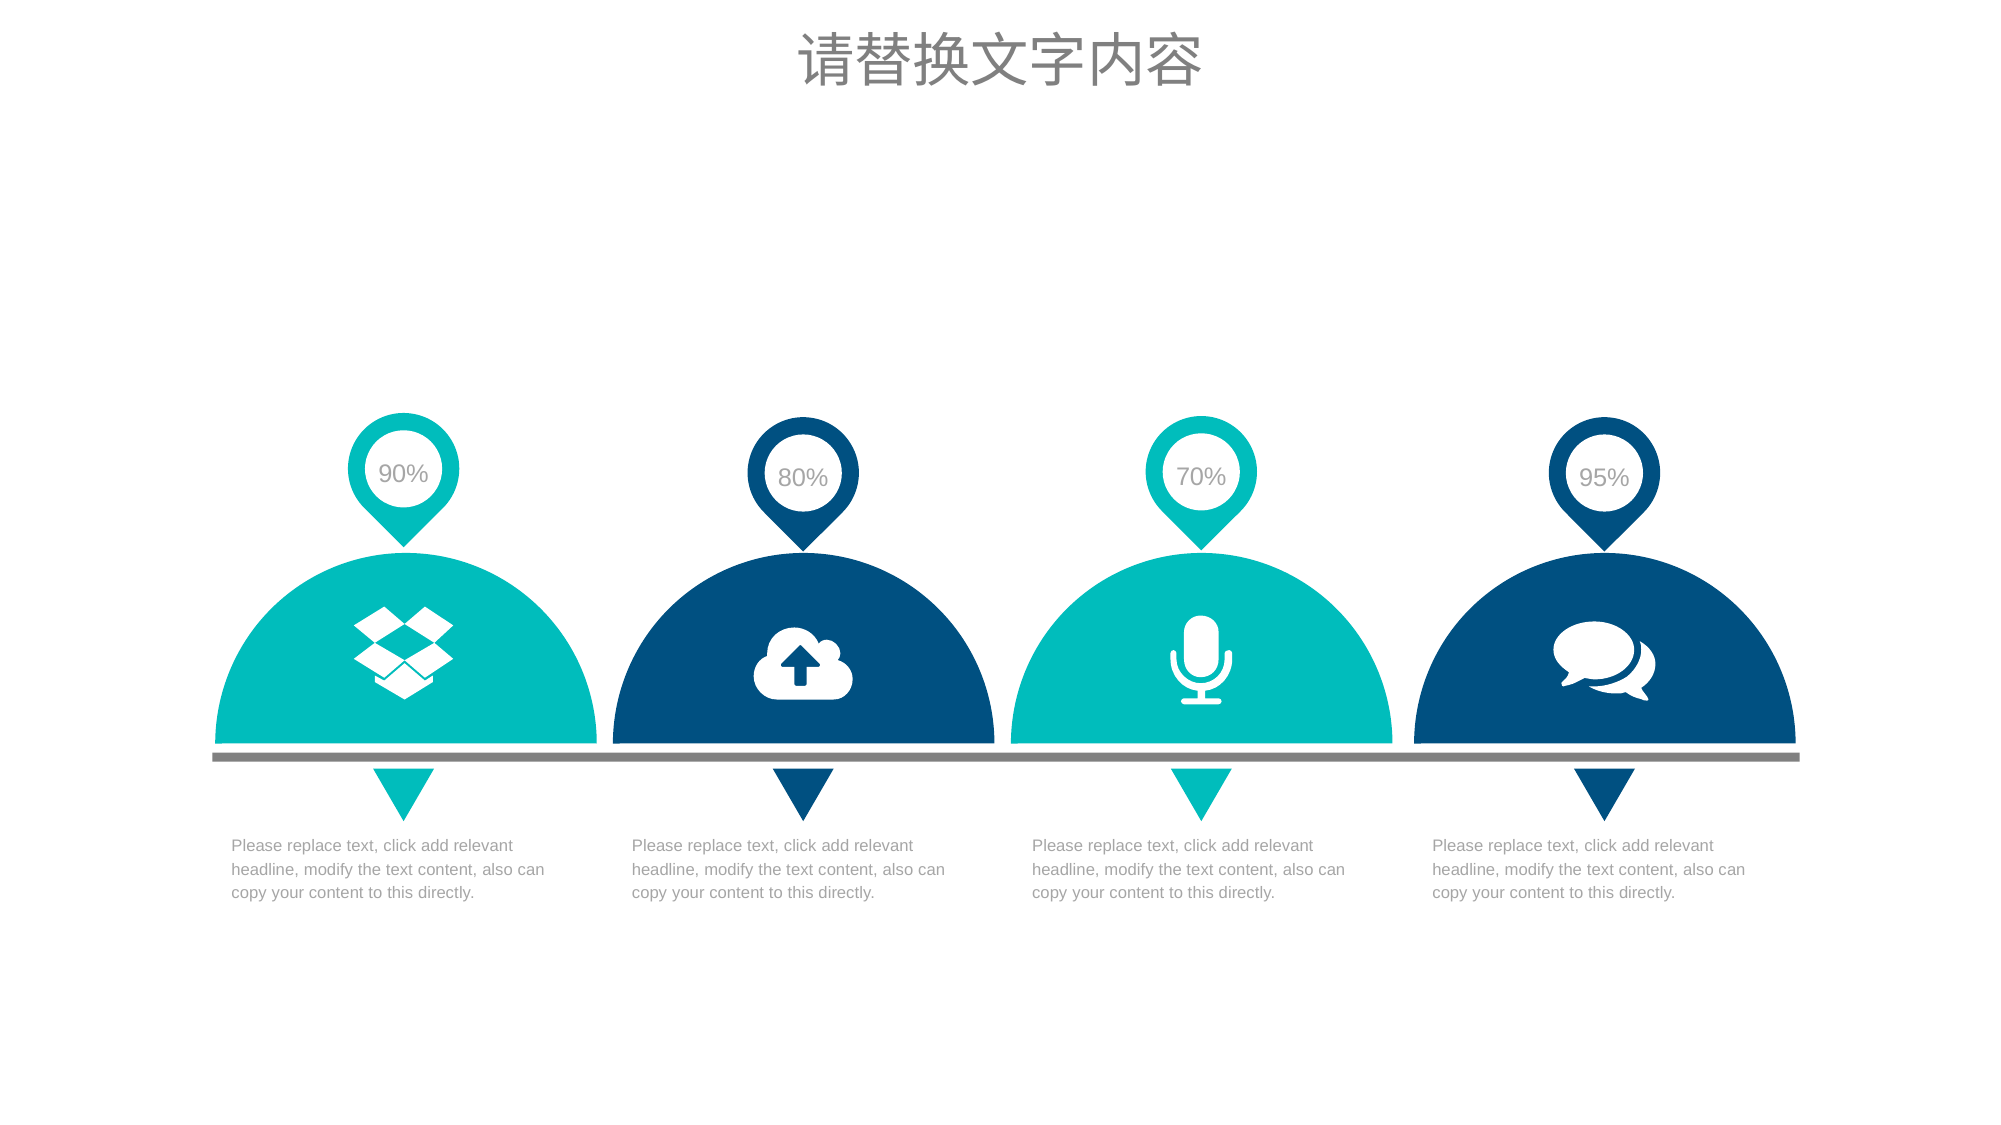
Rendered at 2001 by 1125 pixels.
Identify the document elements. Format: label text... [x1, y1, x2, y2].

text_box [1572, 767, 1637, 824]
text_box [1168, 767, 1234, 824]
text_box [747, 417, 859, 529]
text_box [347, 412, 460, 525]
text_box [1413, 551, 1797, 745]
text_box Please replace text, click add relevant headline, modify the text content, also can copy your content to this directly. [1032, 830, 1377, 903]
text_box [1548, 417, 1661, 529]
text_box 请替换文字内容 [765, 2, 1235, 94]
text_box [753, 627, 853, 700]
text_box [1170, 650, 1233, 705]
text_box Please replace text, click add relevant headline, modify the text content, also can copy your content to this directly. [631, 830, 976, 903]
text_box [1145, 415, 1257, 528]
text_box Please replace text, click add relevant headline, modify the text content, also can copy your content to this directly. [231, 830, 576, 903]
text_box [211, 752, 1801, 763]
text_box [371, 767, 436, 824]
text_box [1588, 641, 1656, 701]
text_box [1553, 621, 1635, 687]
text_box Please replace text, click add relevant headline, modify the text content, also can copy your content to this directly. [1432, 830, 1777, 903]
text_box [1183, 615, 1219, 678]
text_box [214, 551, 598, 745]
text_box [770, 767, 836, 824]
text_box [353, 606, 454, 700]
text_box [1009, 551, 1394, 745]
text_box [611, 551, 996, 745]
